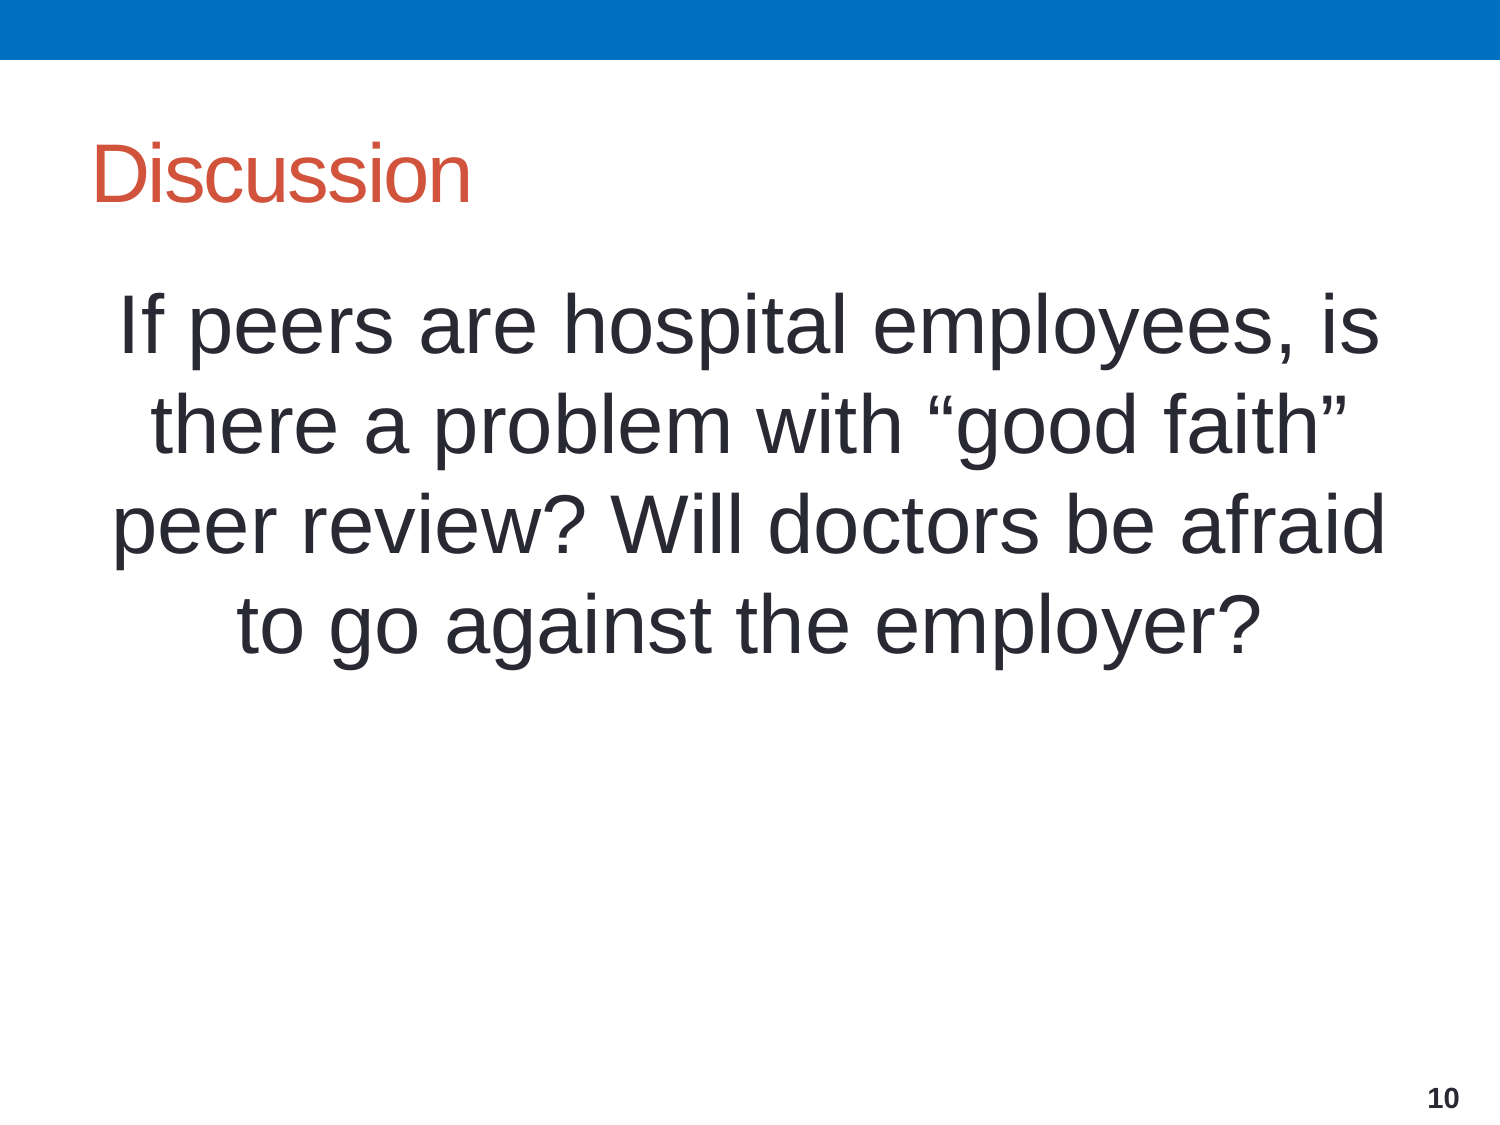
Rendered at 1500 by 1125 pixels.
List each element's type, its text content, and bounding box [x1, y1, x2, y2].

slide_number 10 [1299, 1069, 1475, 1124]
title Discussion [75, 87, 1425, 250]
list If peers are hospital employees, is there a problem with “good faith” peer review? Will doctors be afraid to go against the employer? [75, 262, 1425, 1063]
